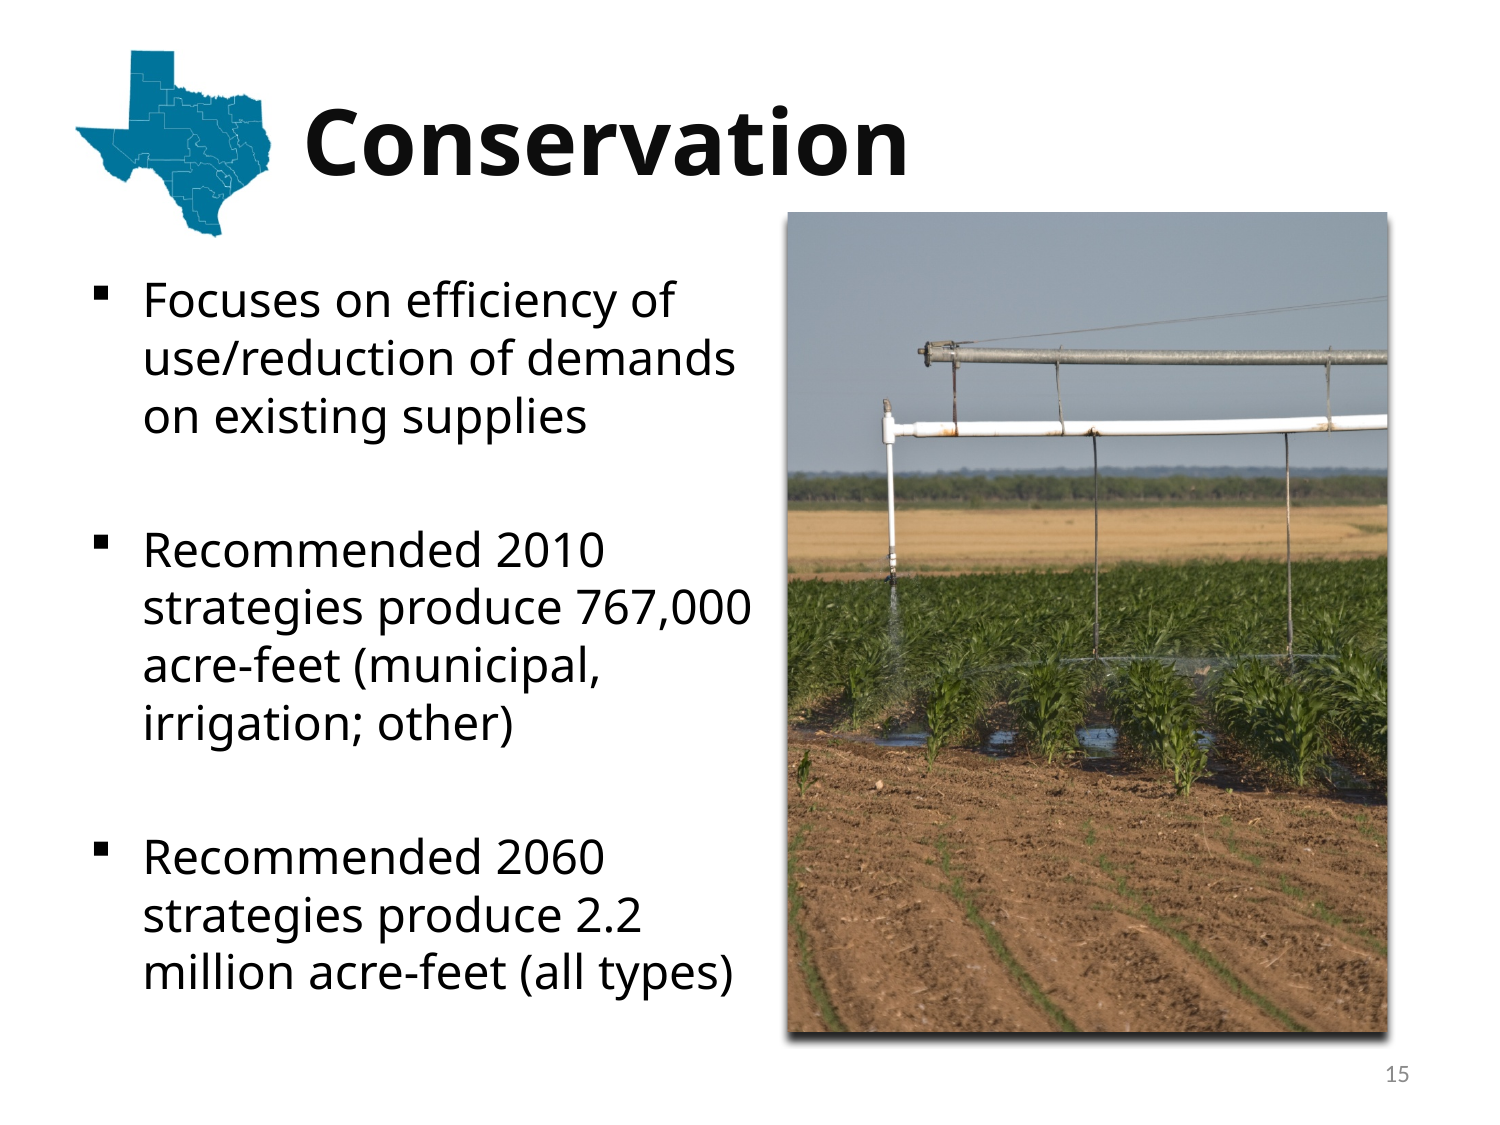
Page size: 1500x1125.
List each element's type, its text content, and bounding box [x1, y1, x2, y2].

picture [787, 212, 1388, 1032]
list Focuses on efficiency of use/reduction of demands on existing supplies Recommended 2010 strategies produce 767,000 acre-feet (municipal, irrigation; other) Recommended 2060 strategies produce 2.2 million acre-feet (all types) [75, 262, 775, 1125]
slide_number 15 [1074, 1042, 1425, 1103]
title Conservation [287, 45, 1425, 233]
picture [75, 49, 272, 238]
